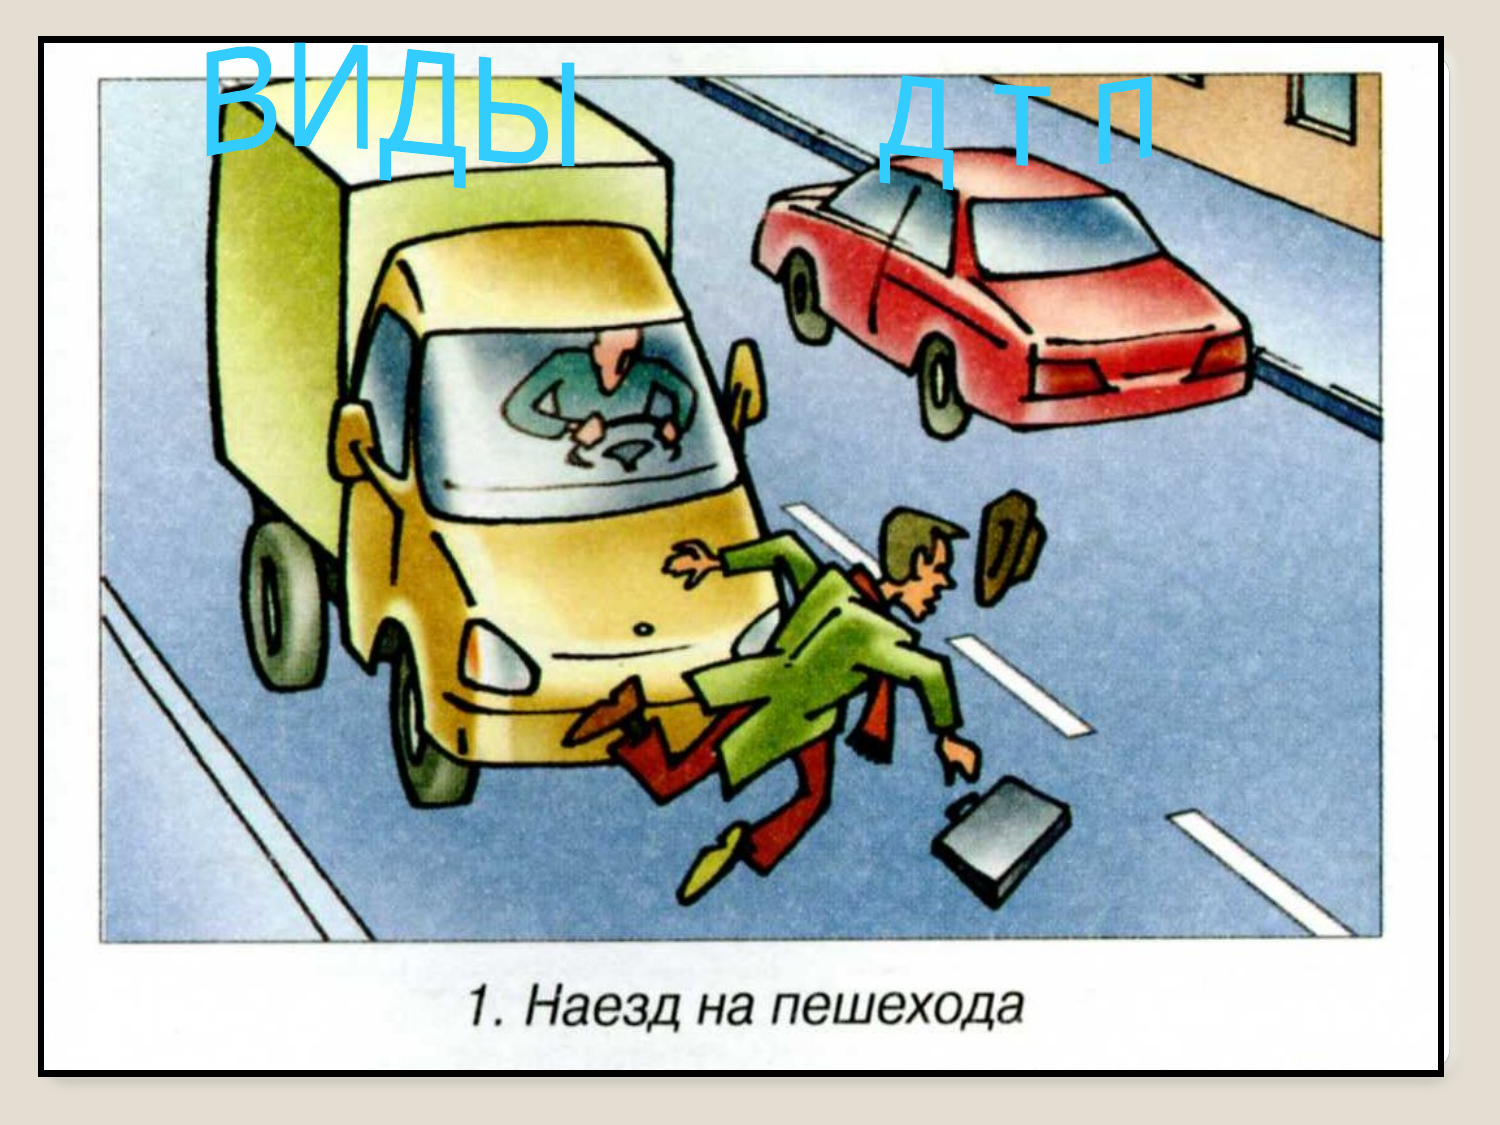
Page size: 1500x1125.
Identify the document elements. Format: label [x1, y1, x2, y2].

picture [43, 42, 1439, 1071]
